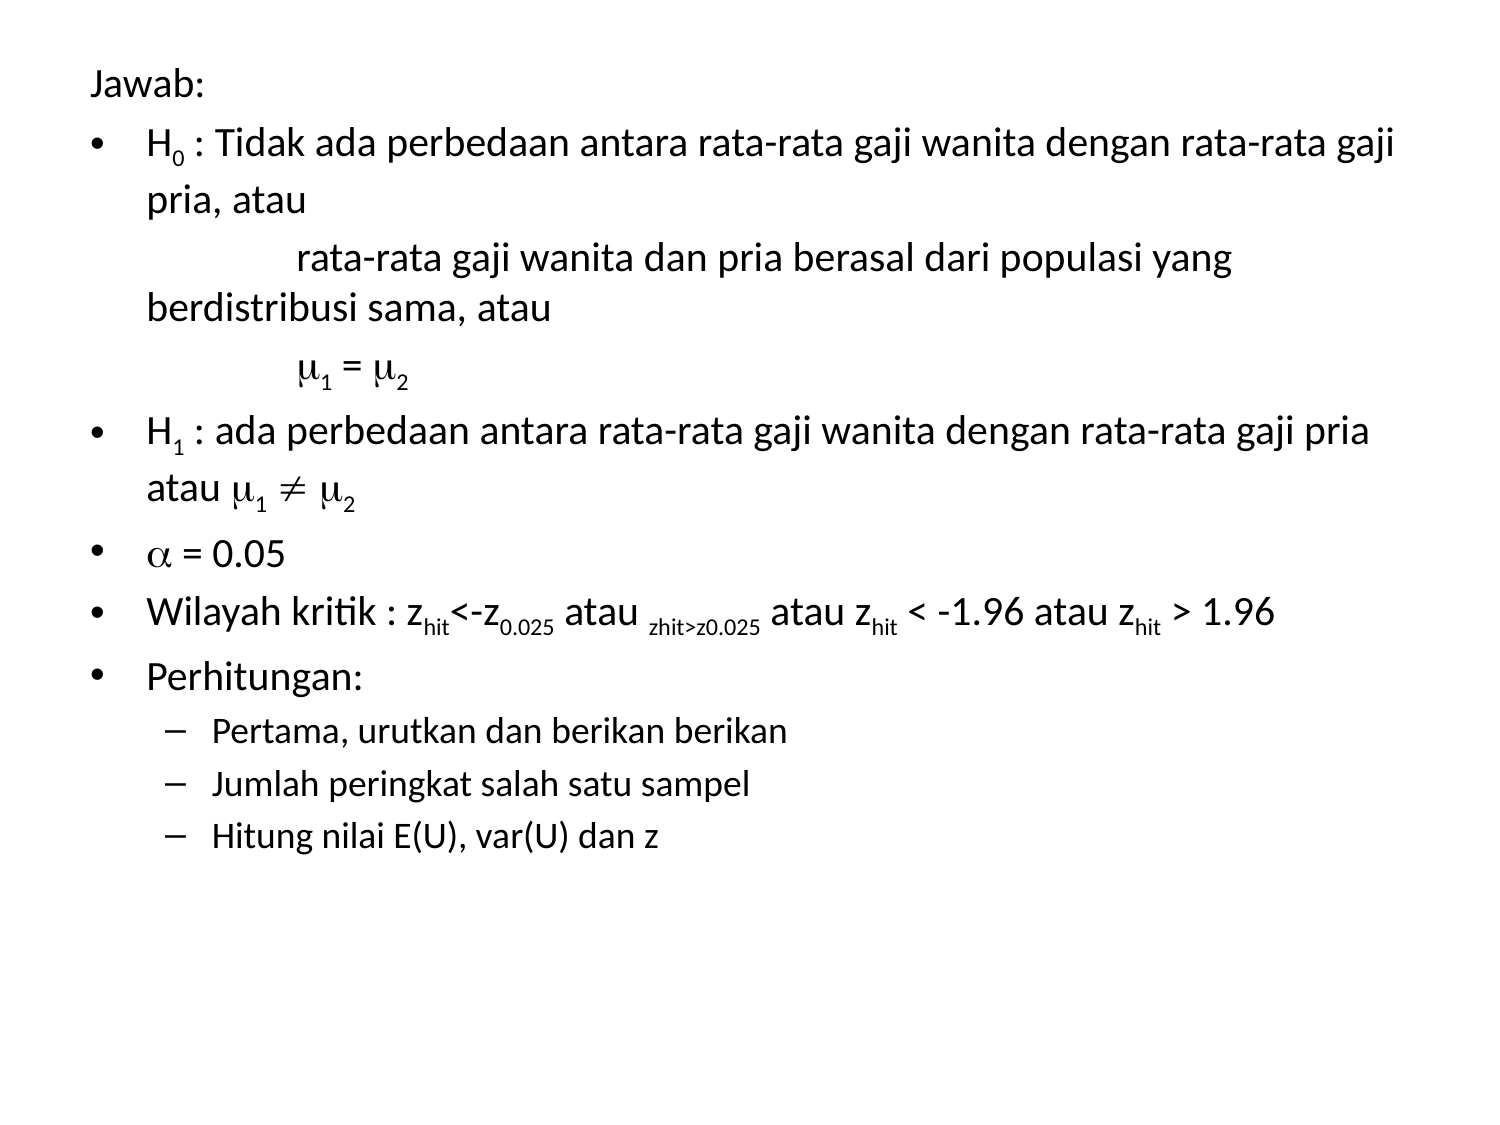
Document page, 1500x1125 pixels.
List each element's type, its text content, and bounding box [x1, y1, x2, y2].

list Jawab: H0 : Tidak ada perbedaan antara rata-rata gaji wanita dengan rata-rata gaji pria, atau rata-rata gaji wanita dan pria berasal dari populasi yang berdistribusi sama, atau 1 = 2 H1 : ada perbedaan antara rata-rata gaji wanita dengan rata-rata gaji pria atau 1  2  = 0.05 Wilayah kritik : zhit<-z0.025 atau zhit>z0.025 atau zhit < -1.96 atau zhit > 1.96 Perhitungan: Pertama, urutkan dan berikan berikan Jumlah peringkat salah satu sampel Hitung nilai E(U), var(U) dan z [75, 48, 1425, 988]
